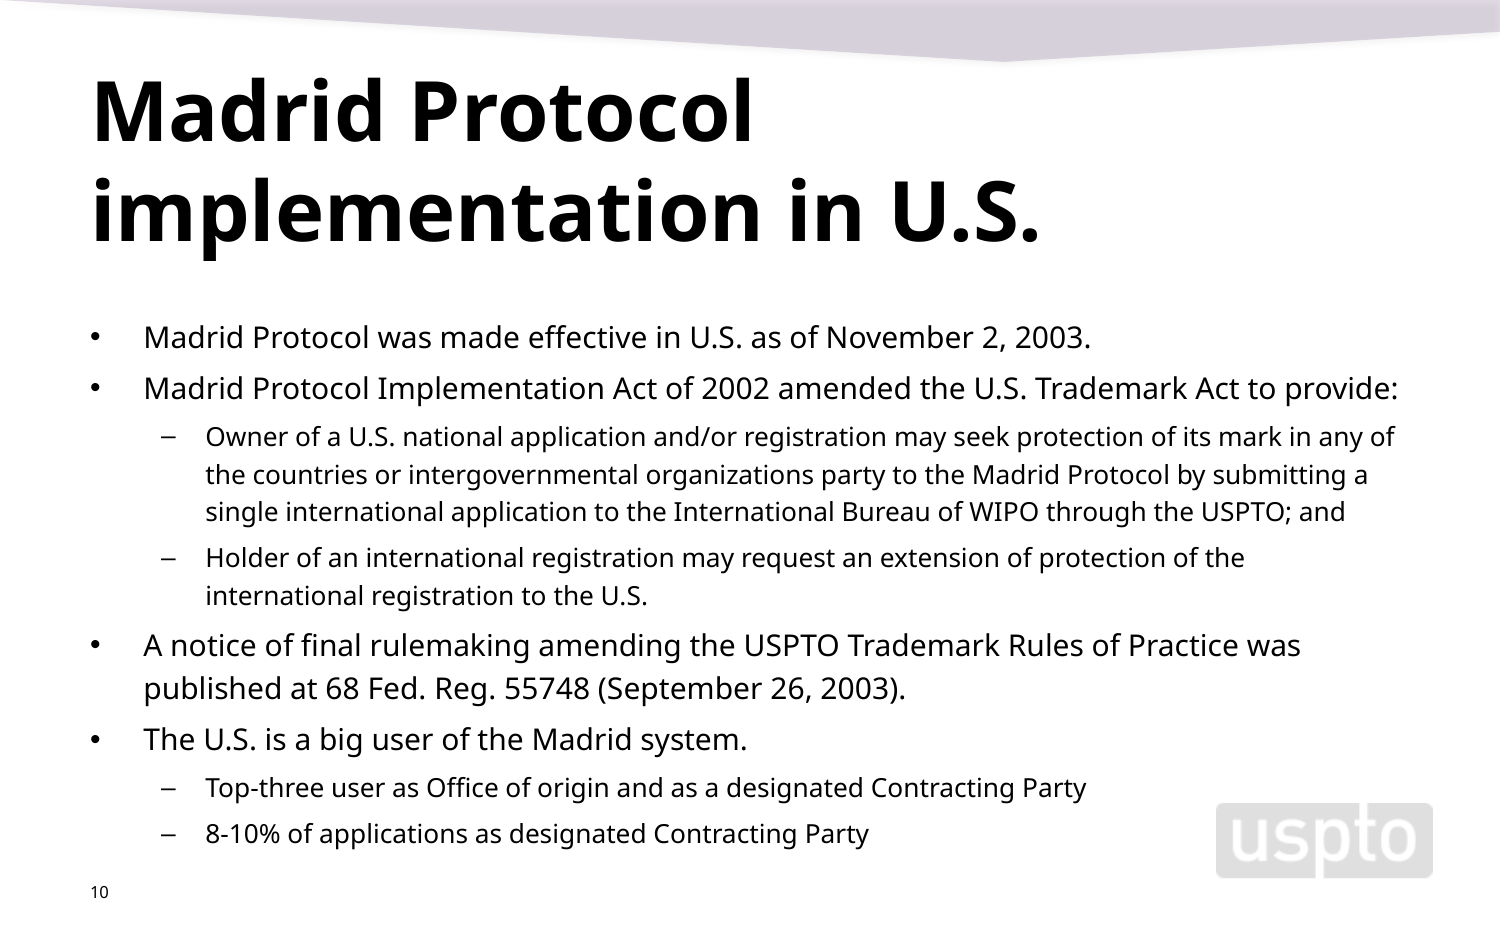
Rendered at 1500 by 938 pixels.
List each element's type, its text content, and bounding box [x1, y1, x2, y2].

title Madrid Protocol implementation in U.S. [75, 50, 1425, 207]
slide_number 10 [75, 868, 413, 919]
list Madrid Protocol was made effective in U.S. as of November 2, 2003. Madrid Protocol Implementation Act of 2002 amended the U.S. Trademark Act to provide: Owner of a U.S. national application and/or registration may seek protection of its mark in any of the countries or intergovernmental organizations party to the Madrid Protocol by submitting a single international application to the International Bureau of WIPO through the USPTO; and Holder of an international registration may request an extension of protection of the international registration to the U.S. A notice of final rulemaking amending the USPTO Trademark Rules of Practice was published at 68 Fed. Reg. 55748 (September 26, 2003). The U.S. is a big user of the Madrid system. Top-three user as Office of origin and as a designated Contracting Party 8-10% of applications as designated Contracting Party [75, 303, 1425, 877]
picture [1216, 803, 1433, 880]
